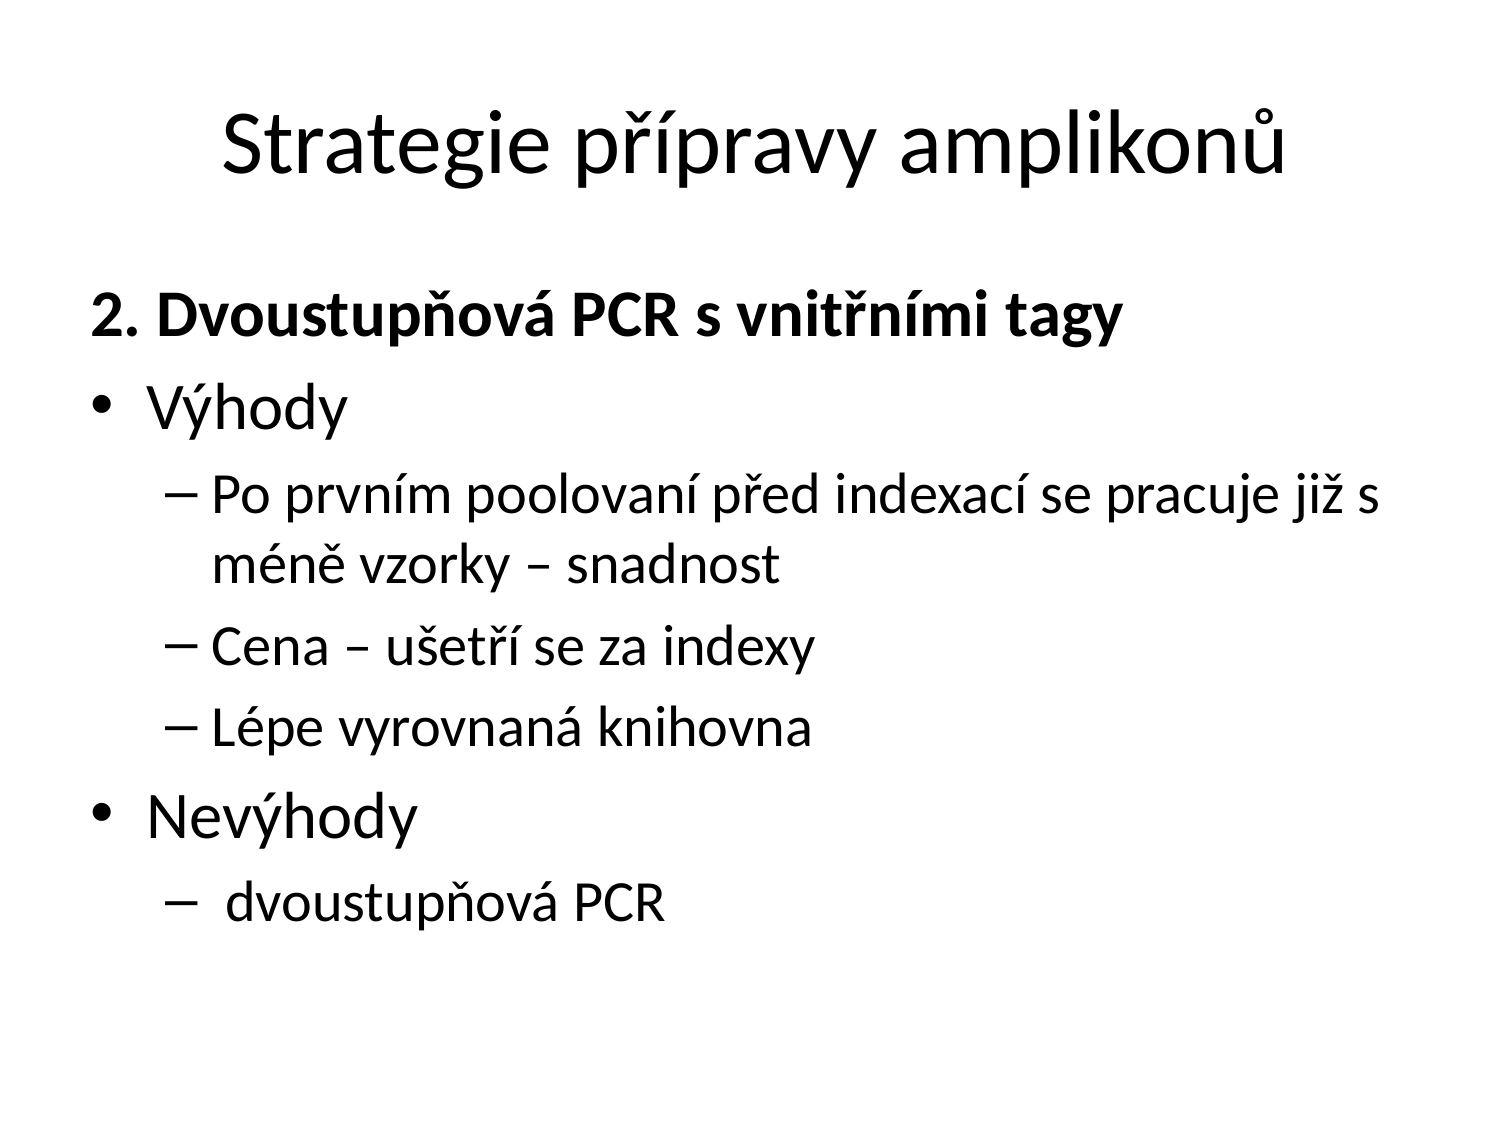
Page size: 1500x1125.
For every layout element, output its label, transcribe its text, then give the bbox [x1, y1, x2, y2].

list 2. Dvoustupňová PCR s vnitřními tagy Výhody Po prvním poolovaní před indexací se pracuje již s méně vzorky – snadnost Cena – ušetří se za indexy Lépe vyrovnaná knihovna Nevýhody dvoustupňová PCR [75, 262, 1425, 1005]
text_box Strategie přípravy amplikonů [80, 42, 1431, 231]
